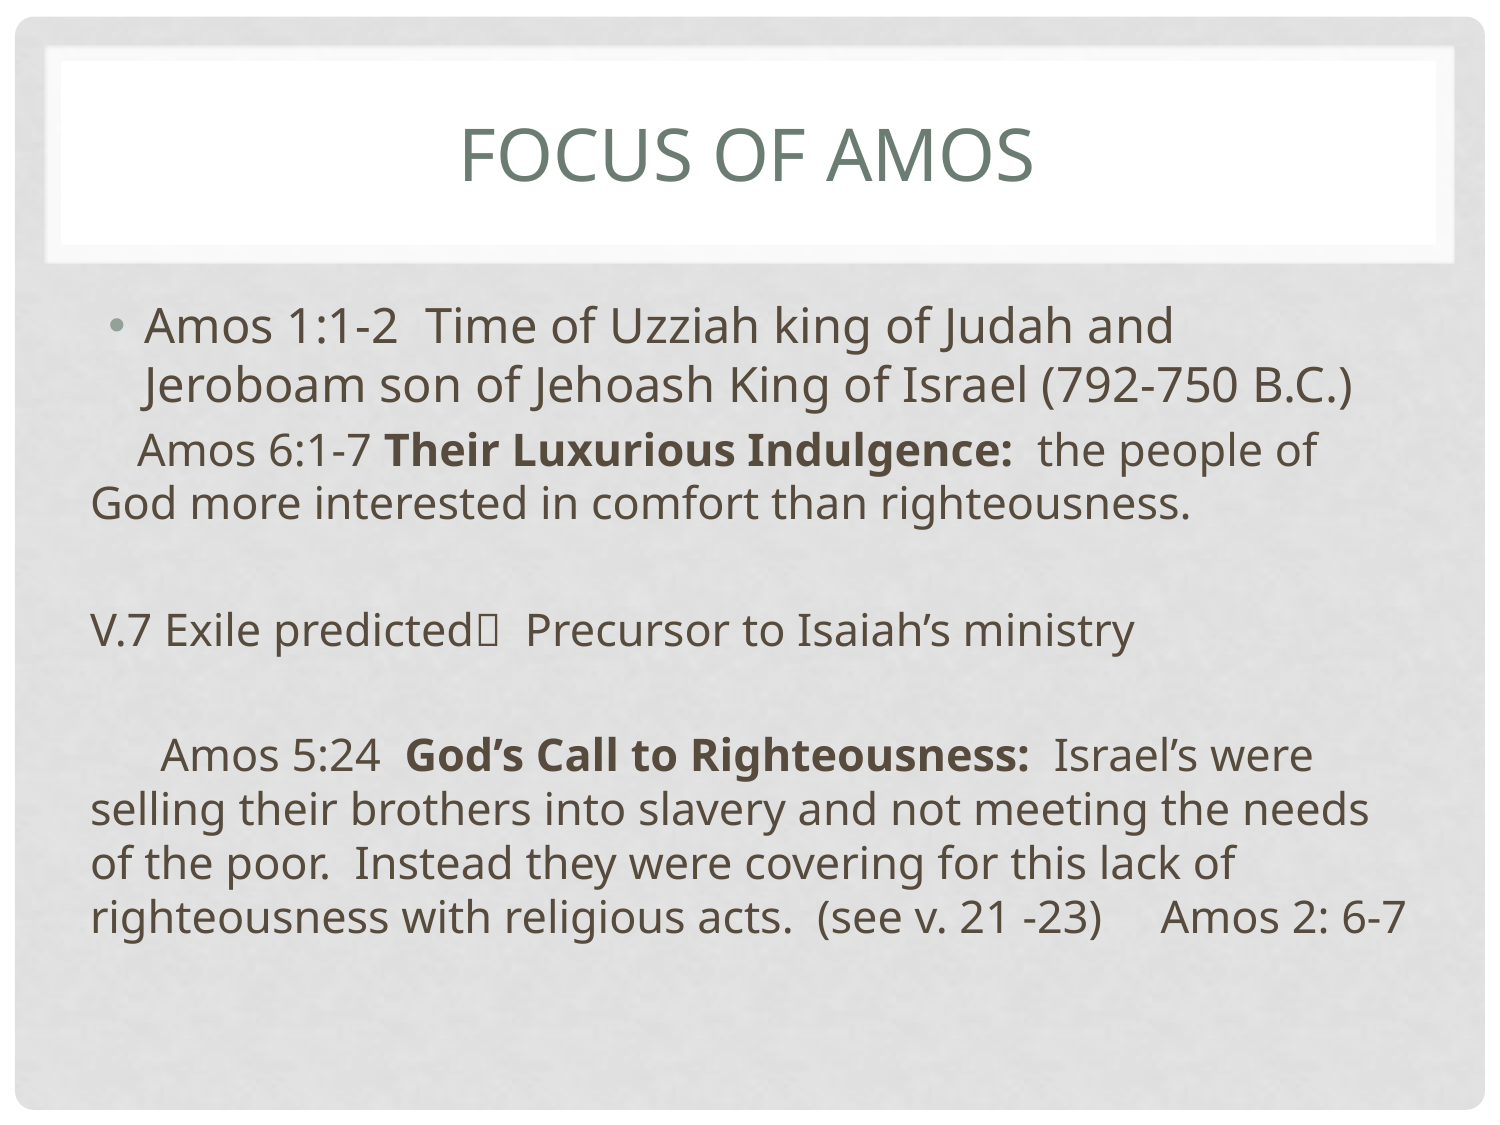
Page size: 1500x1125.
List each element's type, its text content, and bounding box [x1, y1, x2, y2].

list Amos 1:1-2 Time of Uzziah king of Judah and Jeroboam son of Jehoash King of Israel (792-750 B.C.) Amos 6:1-7 Their Luxurious Indulgence: the people of God more interested in comfort than righteousness. V.7 Exile predicted Precursor to Isaiah’s ministry Amos 5:24 God’s Call to Righteousness: Israel’s were selling their brothers into slavery and not meeting the needs of the poor. Instead they were covering for this lack of righteousness with religious acts. (see v. 21 -23) Amos 2: 6-7 [75, 287, 1425, 1005]
title Focus of Amos [69, 66, 1425, 238]
